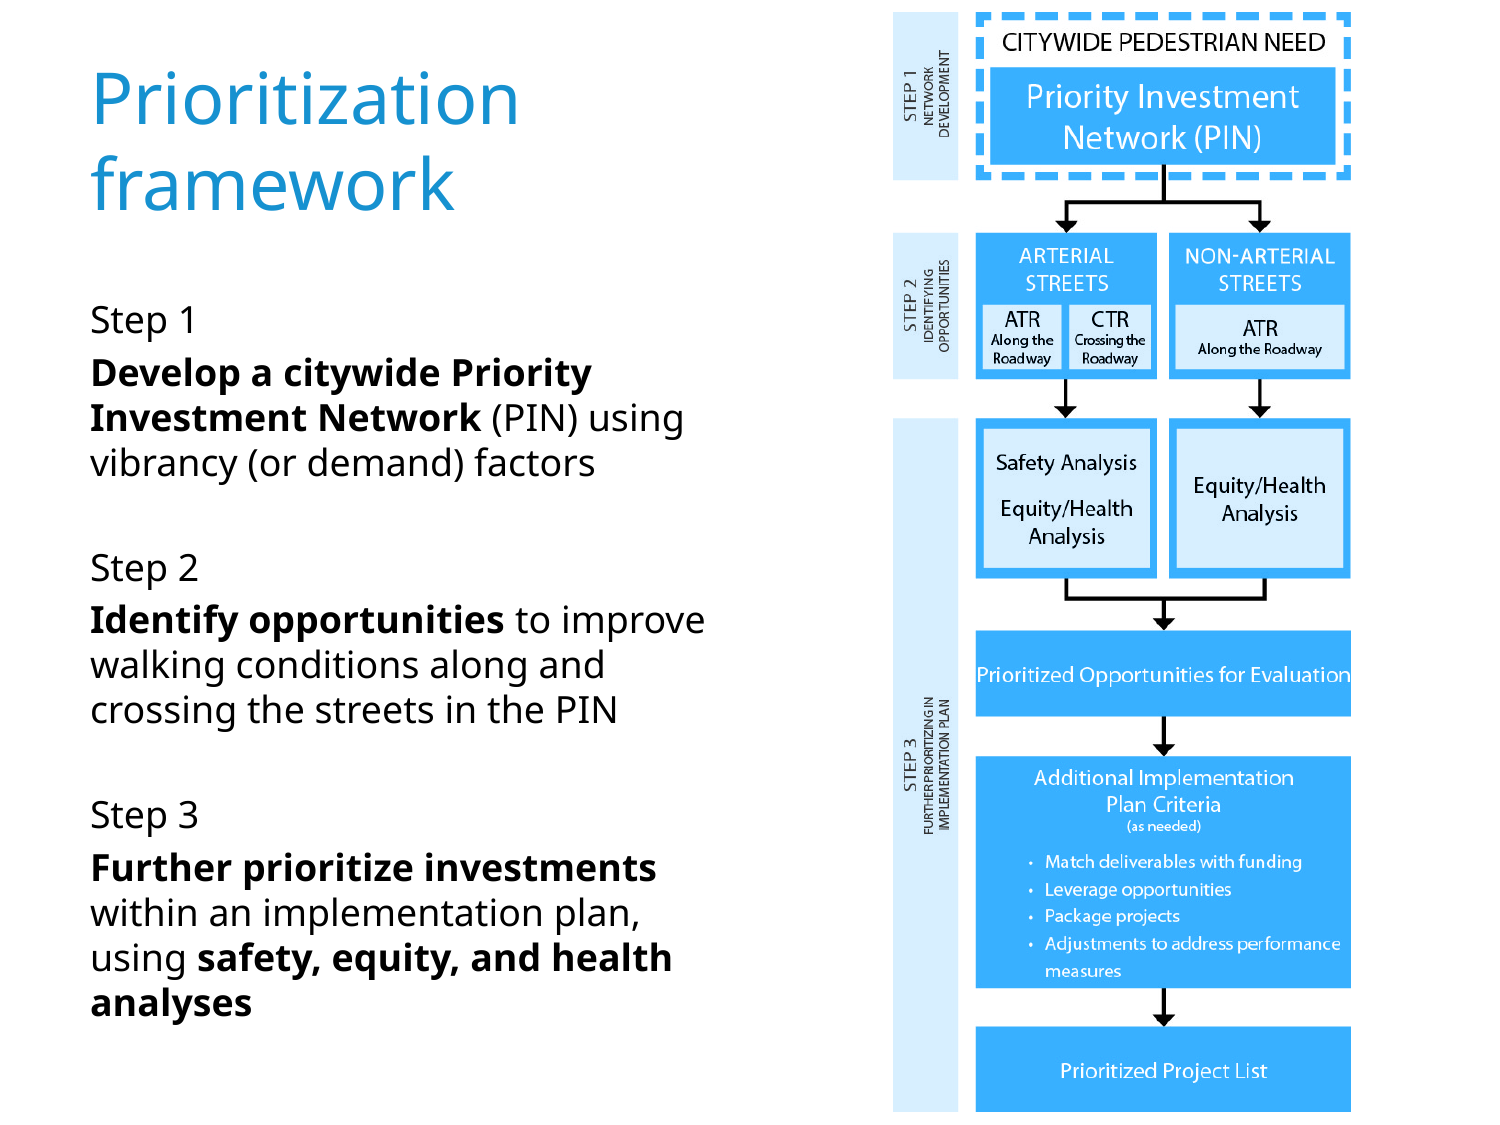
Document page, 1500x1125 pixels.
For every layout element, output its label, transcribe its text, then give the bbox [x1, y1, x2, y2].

title Prioritization framework [75, 45, 870, 233]
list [893, 12, 1351, 1112]
list Step 1 Develop a citywide Priority Investment Network (PIN) using vibrancy (or demand) factors Step 2 Identify opportunities to improve walking conditions along and crossing the streets in the PIN Step 3 Further prioritize investments within an implementation plan, using safety, equity, and health analyses [75, 288, 755, 1110]
